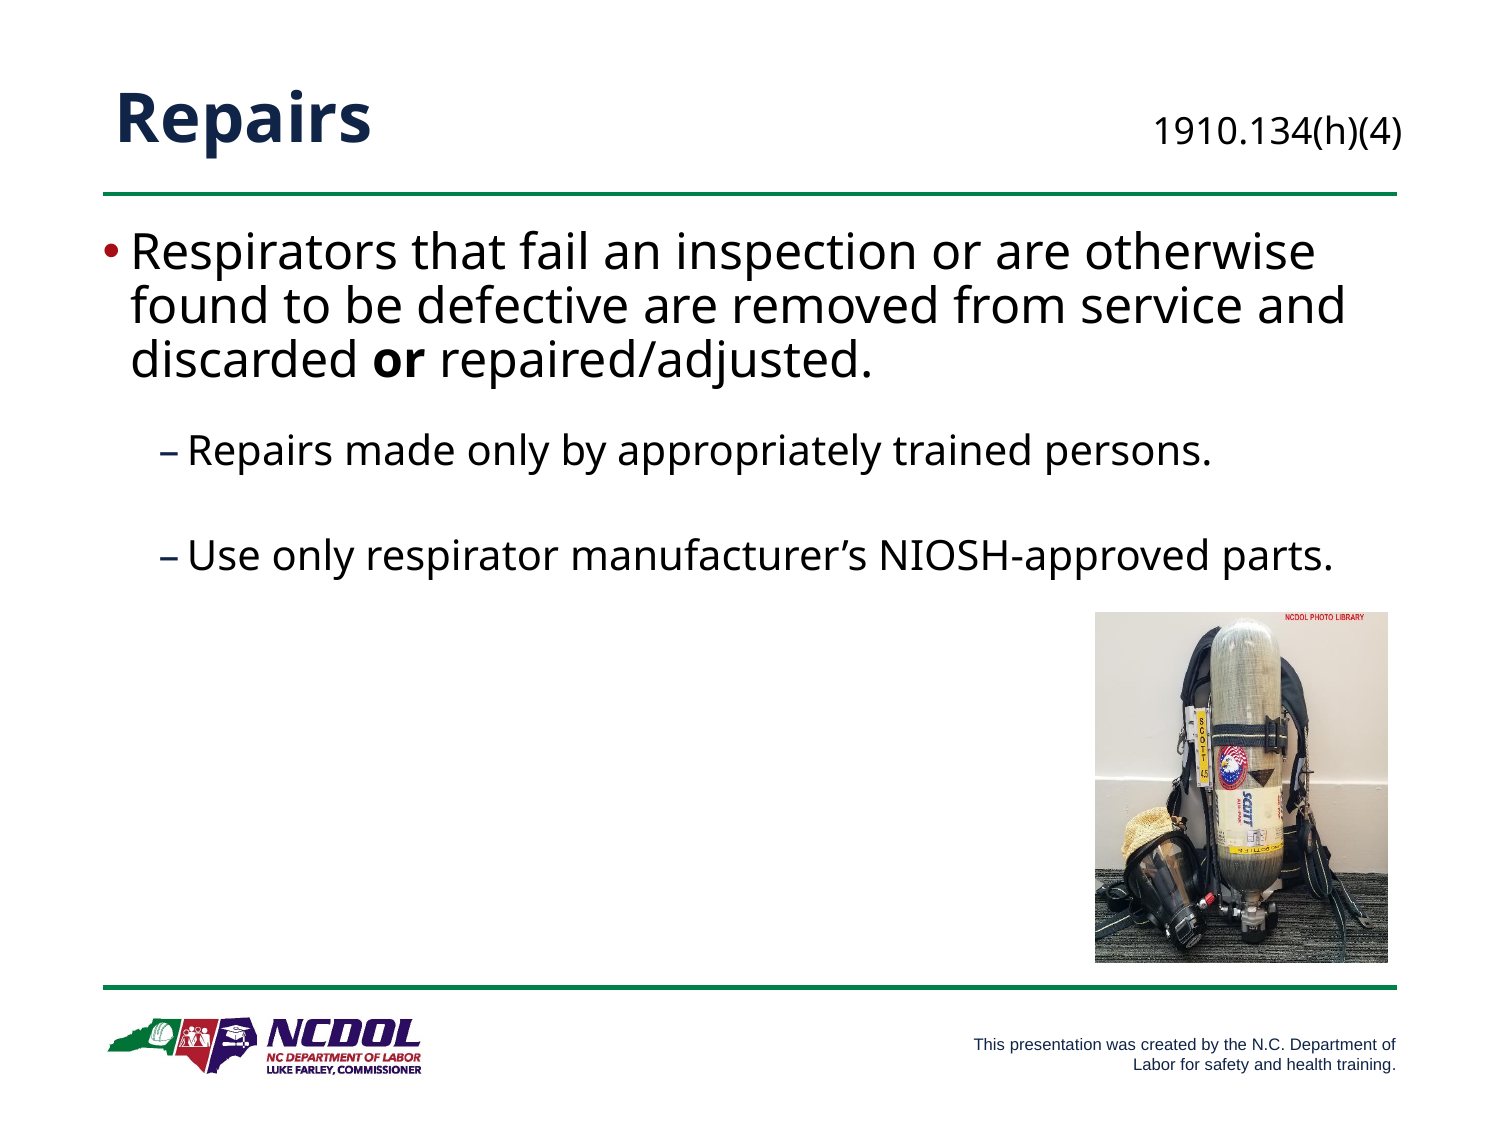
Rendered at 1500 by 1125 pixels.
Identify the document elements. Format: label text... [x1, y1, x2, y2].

text_box 1910.134(h)(4) [1137, 99, 1425, 160]
picture [1095, 611, 1388, 964]
list Respirators that fail an inspection or are otherwise found to be defective are removed from service and discarded or repaired/adjusted. Repairs made only by appropriately trained persons. Use only respirator manufacturer’s NIOSH-approved parts. [87, 218, 1438, 750]
picture [103, 1009, 424, 1082]
title Repairs [99, 75, 1400, 166]
